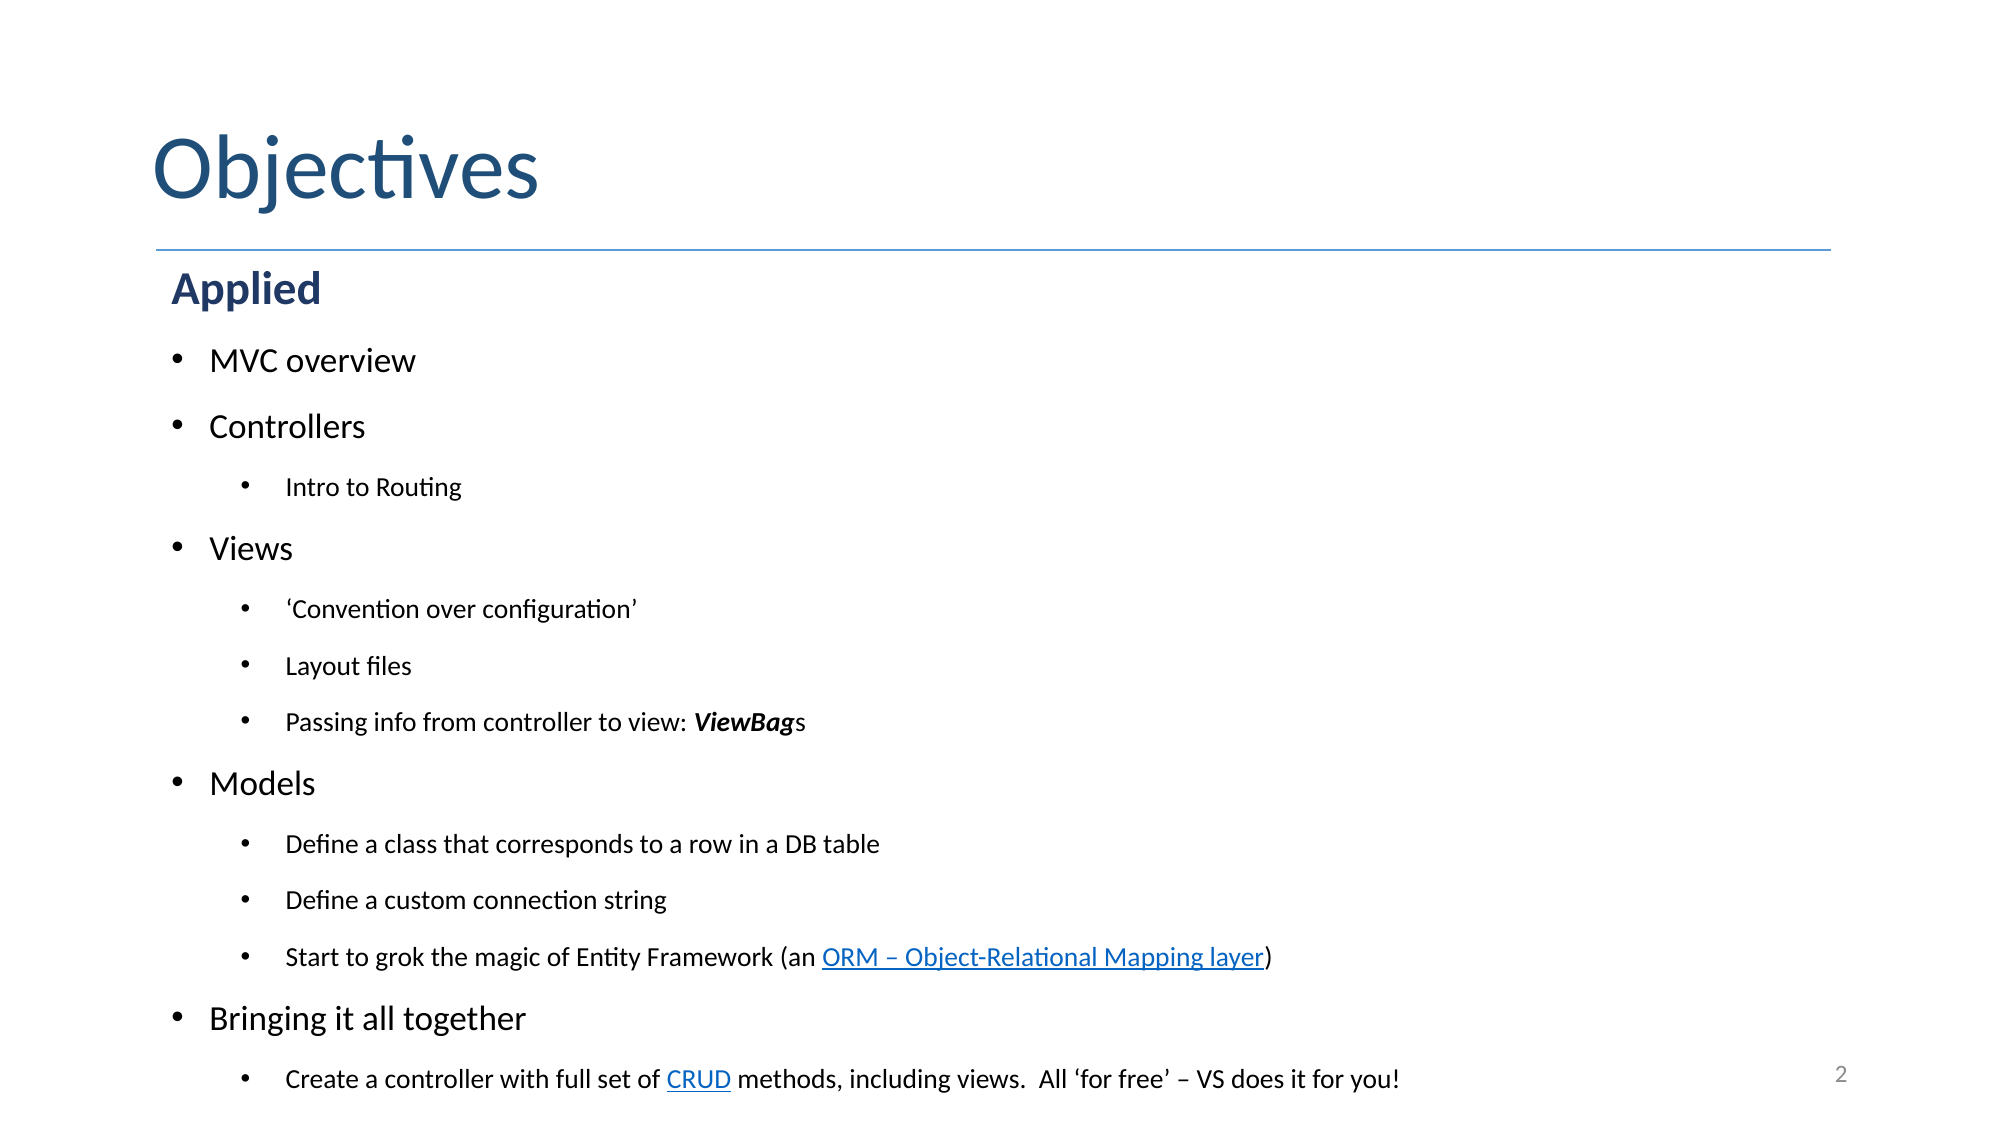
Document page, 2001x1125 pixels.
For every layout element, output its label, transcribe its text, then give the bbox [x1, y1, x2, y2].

list Applied MVC overview Controllers Intro to Routing Views ‘Convention over configuration’ Layout files Passing info from controller to view: ViewBags Models Define a class that corresponds to a row in a DB table Define a custom connection string Start to grok the magic of Entity Framework (an ORM – Object-Relational Mapping layer) Bringing it all together Create a controller with full set of CRUD methods, including views. All ‘for free’ – VS does it for you! [156, 251, 1832, 1103]
slide_number 2 [1412, 1042, 1863, 1103]
title Objectives [137, 59, 1863, 278]
